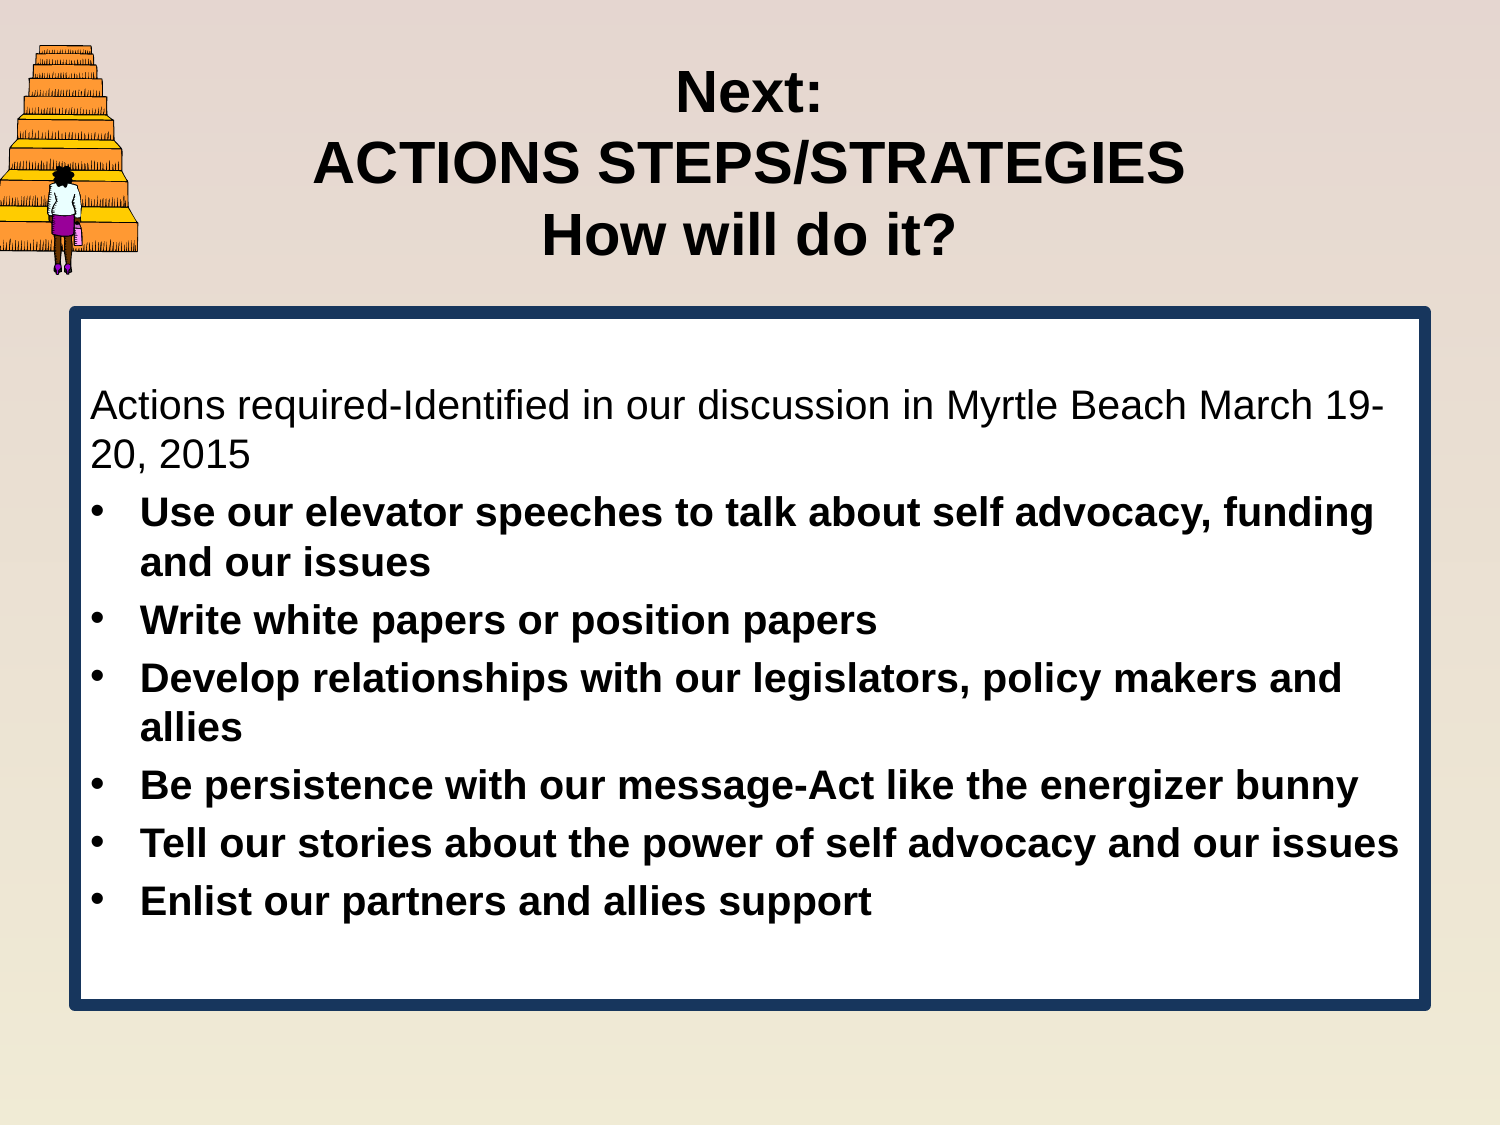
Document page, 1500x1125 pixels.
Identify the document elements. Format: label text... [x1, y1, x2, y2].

picture [0, 44, 139, 276]
list Actions required-Identified in our discussion in Myrtle Beach March 19-20, 2015 Use our elevator speeches to talk about self advocacy, funding and our issues Write white papers or position papers Develop relationships with our legislators, policy makers and allies Be persistence with our message-Act like the energizer bunny Tell our stories about the power of self advocacy and our issues Enlist our partners and allies support [69, 306, 1431, 1011]
title Next: ACTIONS STEPS/STRATEGIES How will do it? [140, 45, 1425, 275]
